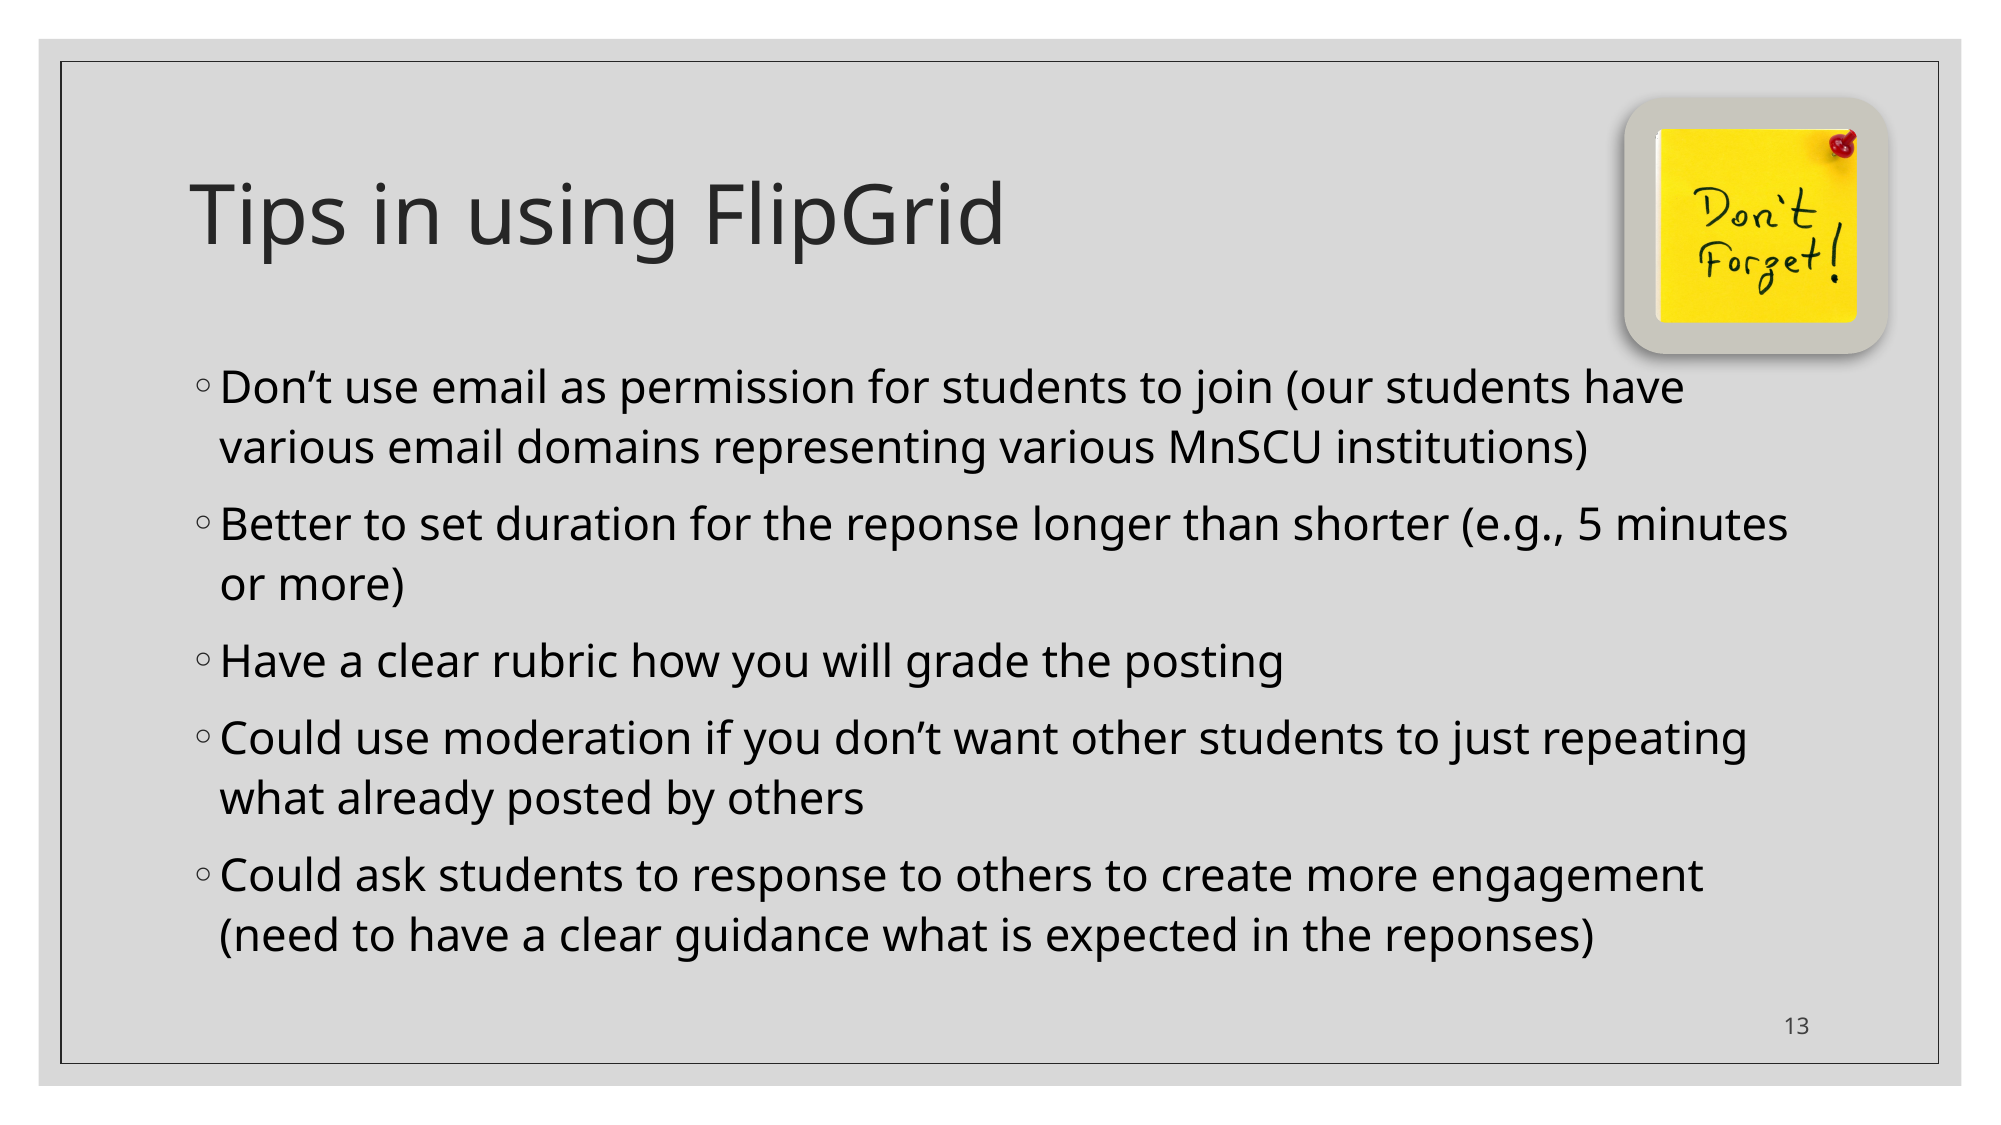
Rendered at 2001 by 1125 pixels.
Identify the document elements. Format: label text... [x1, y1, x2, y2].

title Tips in using FlipGrid [174, 105, 1629, 331]
slide_number 13 [1687, 990, 1825, 1050]
list Don’t use email as permission for students to join (our students have various email domains representing various MnSCU institutions) Better to set duration for the reponse longer than shorter (e.g., 5 minutes or more) Have a clear rubric how you will grade the posting Could use moderation if you don’t want other students to just repeating what already posted by others Could ask students to response to others to create more engagement (need to have a clear guidance what is expected in the reponses) [174, 345, 1825, 977]
picture [1639, 113, 1873, 339]
